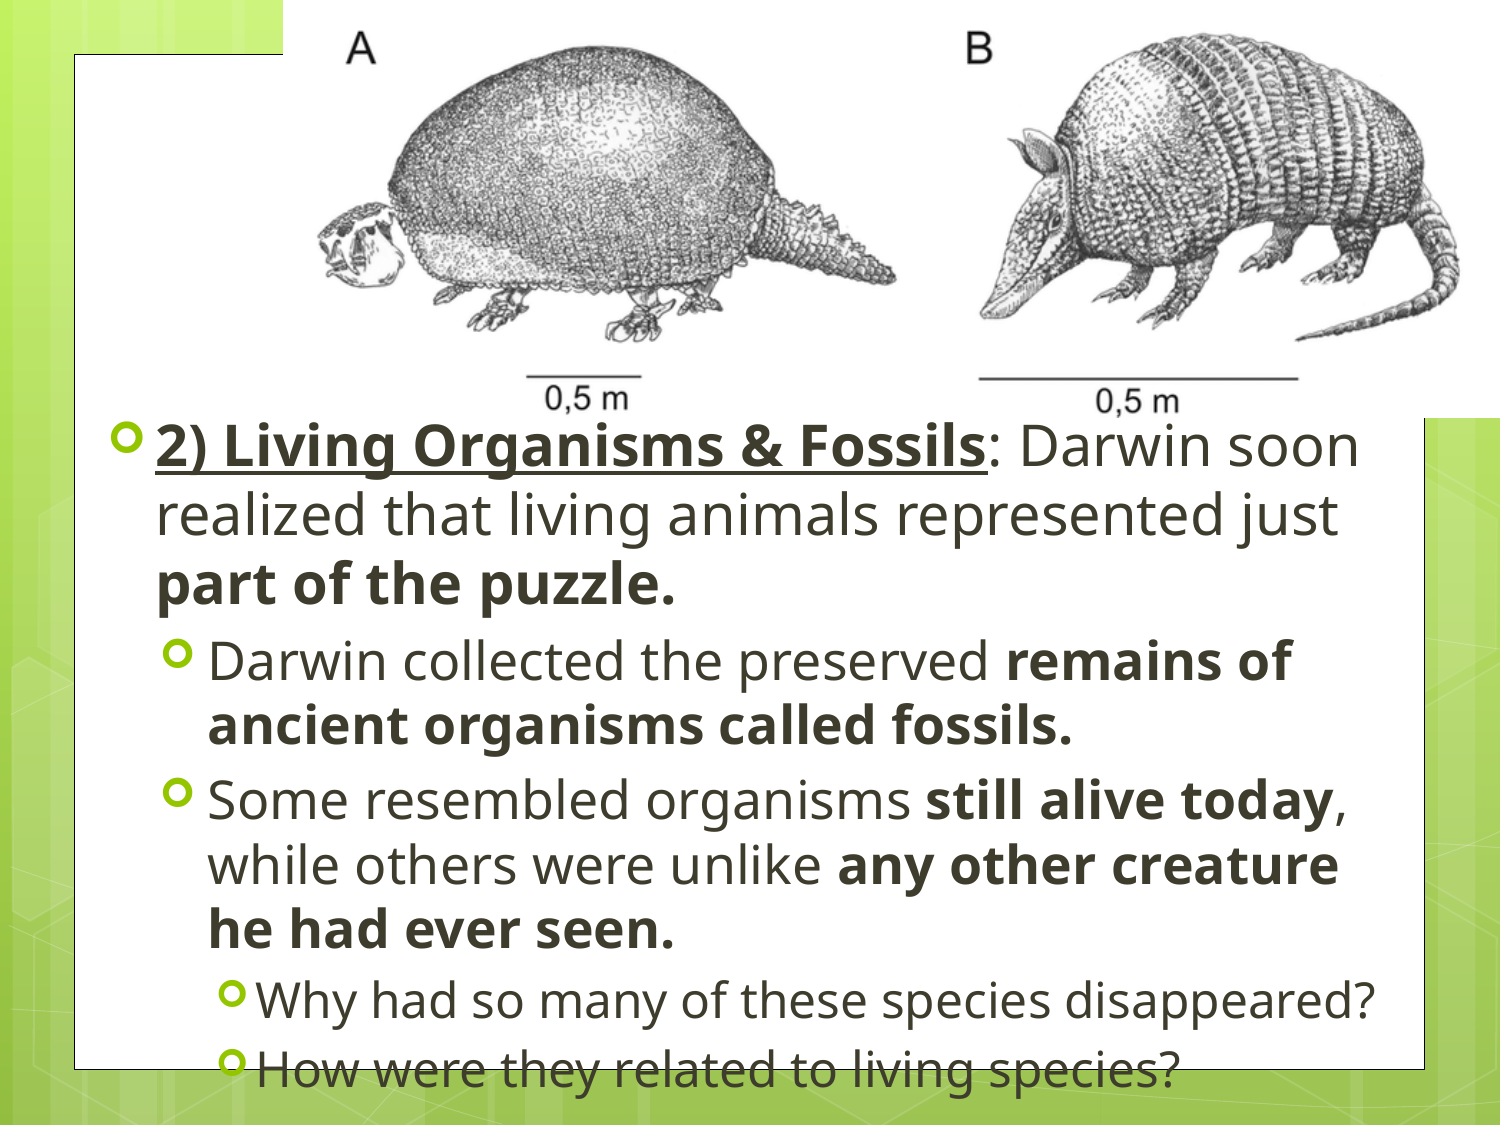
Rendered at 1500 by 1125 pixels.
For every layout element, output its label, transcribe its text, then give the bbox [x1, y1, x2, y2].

picture [282, 0, 1500, 419]
list 2) Living Organisms & Fossils: Darwin soon realized that living animals represented just part of the puzzle. Darwin collected the preserved remains of ancient organisms called fossils. Some resembled organisms still alive today, while others were unlike any other creature he had ever seen. Why had so many of these species disappeared? How were they related to living species? [80, 401, 1426, 1109]
